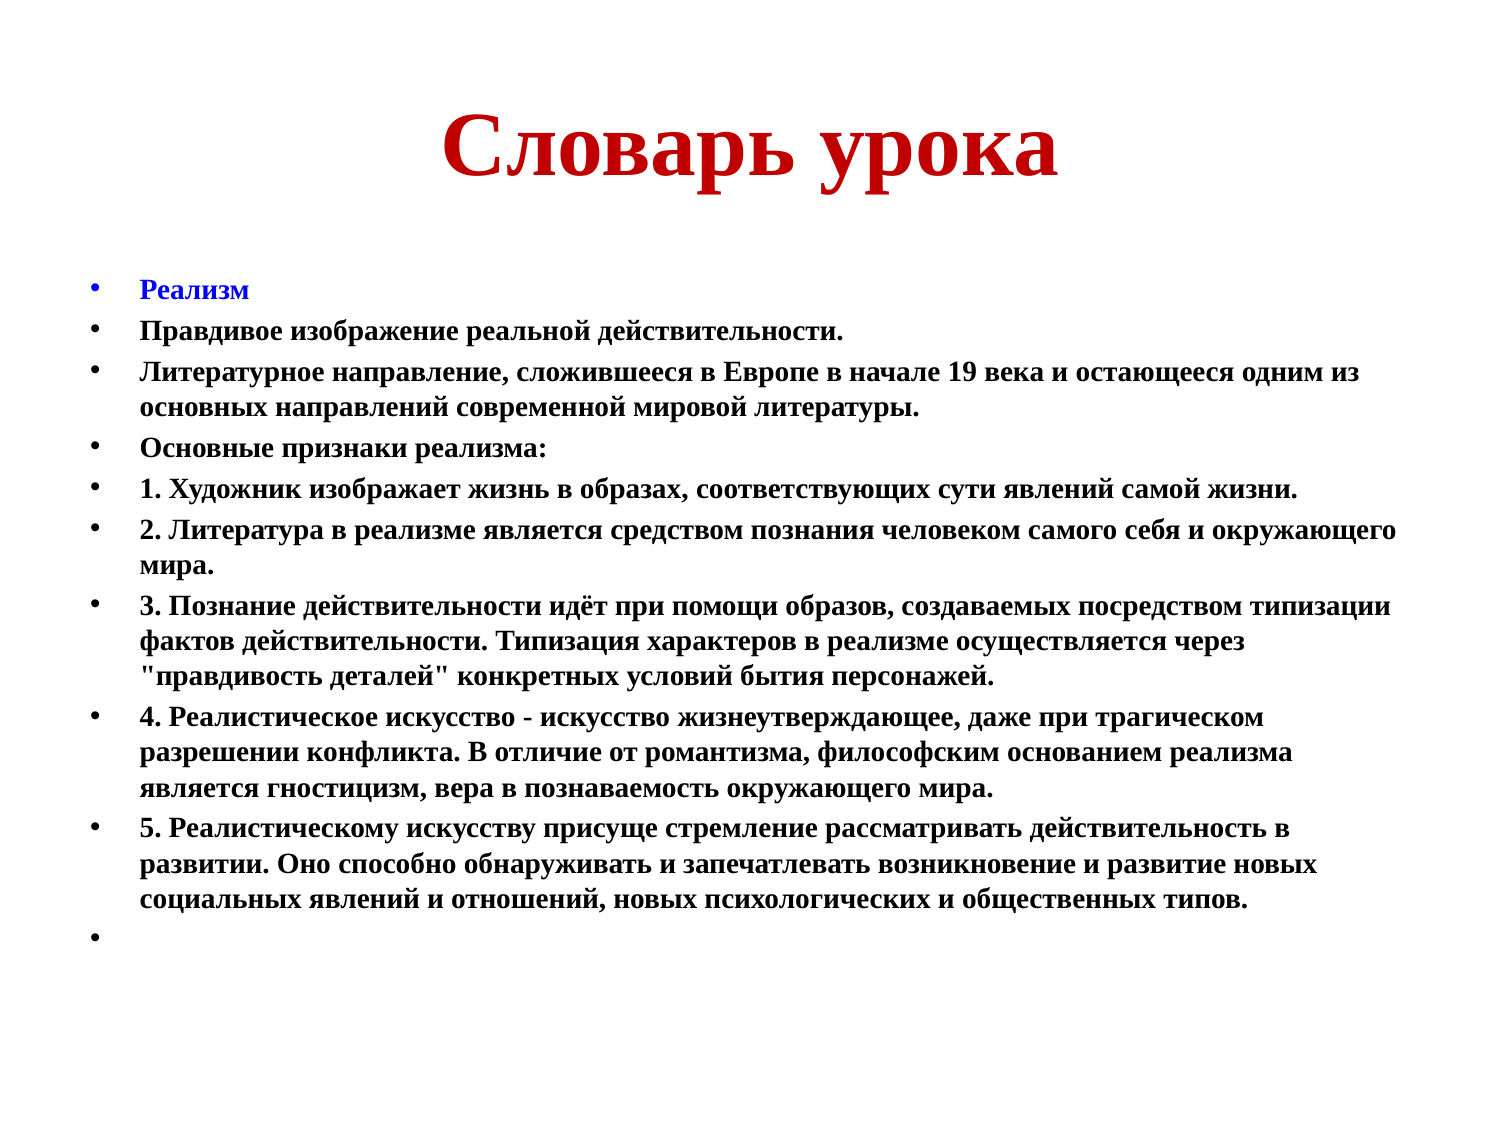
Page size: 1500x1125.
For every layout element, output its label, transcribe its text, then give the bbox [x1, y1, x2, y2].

title Словарь урока [75, 45, 1425, 233]
list Реализм Правдивое изображение реальной действительности. Литературное направление, сложившееся в Европе в начале 19 века и остающееся одним из основных направлений современной мировой литературы. Основные признаки реализма: 1. Художник изображает жизнь в образах, соответствующих сути явлений самой жизни. 2. Литература в реализме является средством познания человеком самого себя и окружающего мира. 3. Познание действительности идёт при помощи образов, создаваемых посредством типизации фактов действительности. Типизация характеров в реализме осуществляется через "правдивость деталей" конкретных условий бытия персонажей. 4. Реалистическое искусство - искусство жизнеутверждающее, даже при трагическом разрешении конфликта. В отличие от романтизма, философским основанием реализма является гностицизм, вера в познаваемость окружающего мира. 5. Реалистическому искусству присуще стремление рассматривать действительность в развитии. Оно способно обнаруживать и запечатлевать возникновение и развитие новых социальных явлений и отношений, новых психологических и общественных типов. [75, 262, 1425, 1005]
